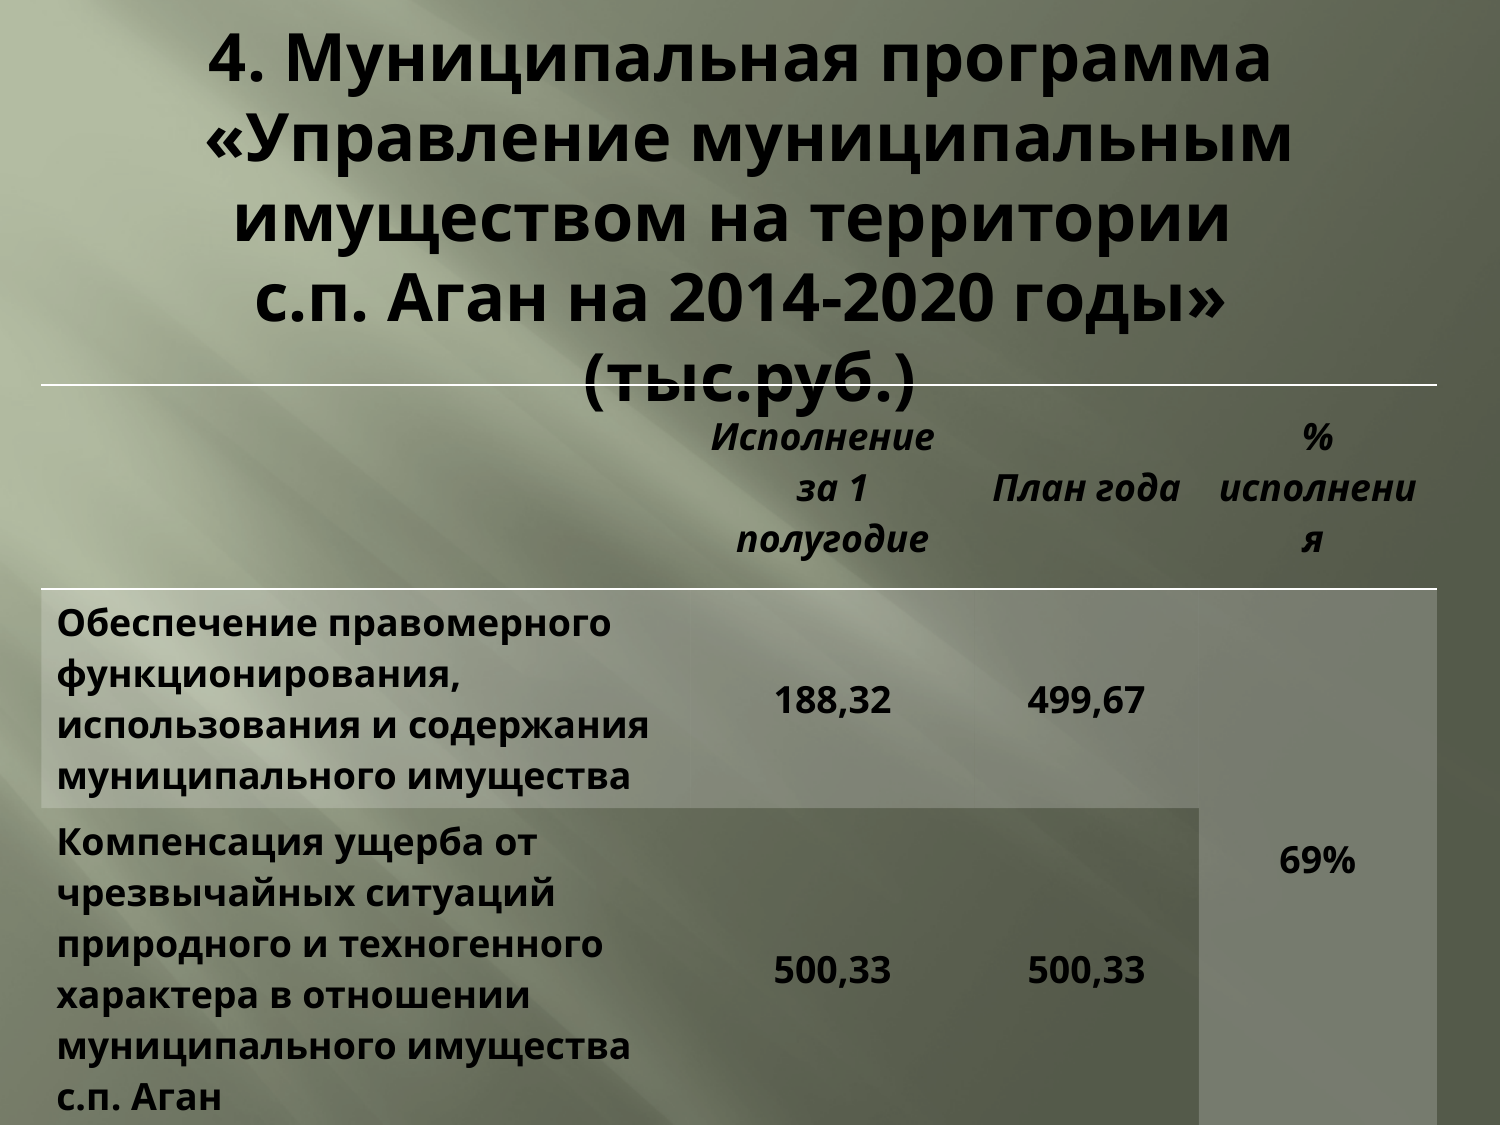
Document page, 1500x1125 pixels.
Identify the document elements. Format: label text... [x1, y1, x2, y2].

table_header [41, 386, 691, 588]
table_cell 500,33 [974, 808, 1199, 1125]
table_cell 69% [1199, 590, 1437, 1125]
table_cell Обеспечение правомерного функционирования, использования и содержания муниципального имущества [41, 590, 691, 808]
table_cell Компенсация ущерба от чрезвычайных ситуаций природного и техногенного характера в отношении муниципального имущества с.п. Аган [41, 808, 691, 1125]
table_header План года [974, 386, 1199, 588]
table_cell 499,67 [974, 590, 1199, 808]
table_header Исполнение за 1 полугодие [691, 386, 974, 588]
table_header % исполнения [1199, 386, 1437, 588]
table_cell 188,32 [691, 590, 974, 808]
title 4. Муниципальная программа «Управление муниципальным имуществом на территории с.п. Аган на 2014-2020 годы» (тыс.руб.) [75, 45, 1425, 384]
table_cell 500,33 [691, 808, 974, 1125]
